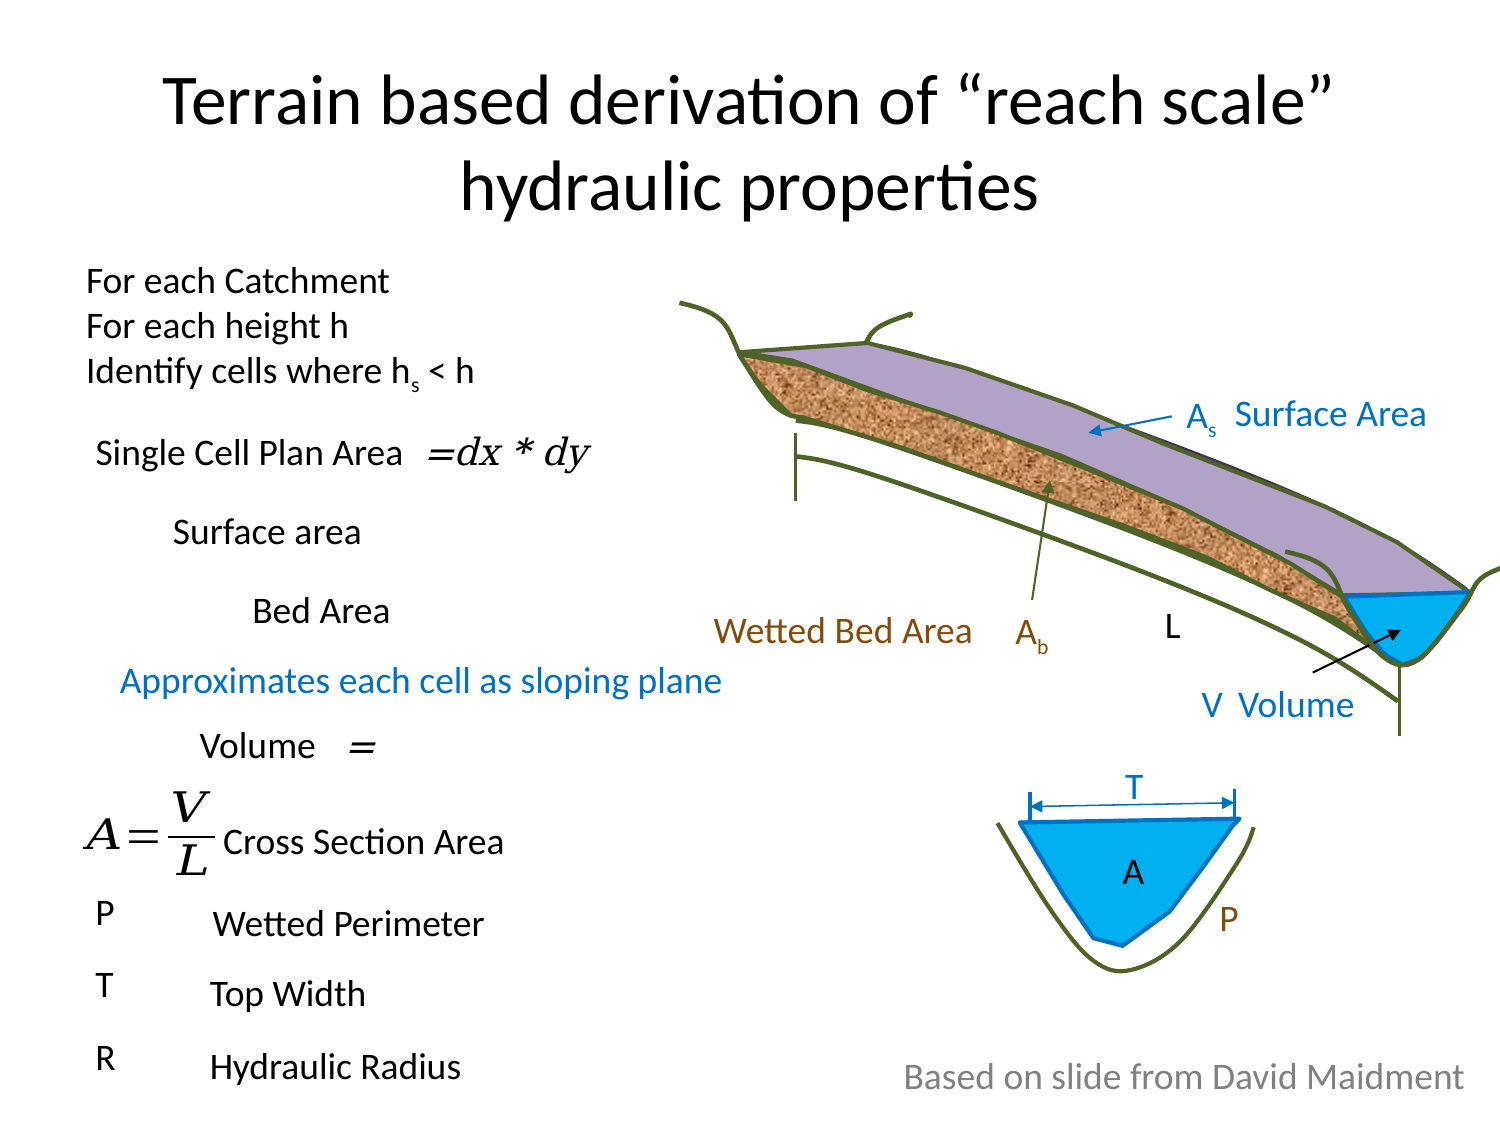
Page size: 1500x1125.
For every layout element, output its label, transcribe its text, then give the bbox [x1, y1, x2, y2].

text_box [80, 952, 535, 1025]
title Terrain based derivation of “reach scale” hydraulic properties [75, 45, 1425, 233]
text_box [997, 788, 1255, 972]
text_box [679, 302, 1500, 736]
text_box Based on slide from David Maidment [888, 1045, 1481, 1105]
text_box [80, 785, 573, 887]
text_box T [1110, 754, 1159, 787]
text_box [80, 880, 538, 955]
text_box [80, 1025, 535, 1106]
text_box Approximates each cell as sloping plane [104, 648, 674, 709]
text_box For each Catchment For each height h Identify cells where hs < h [71, 248, 829, 405]
